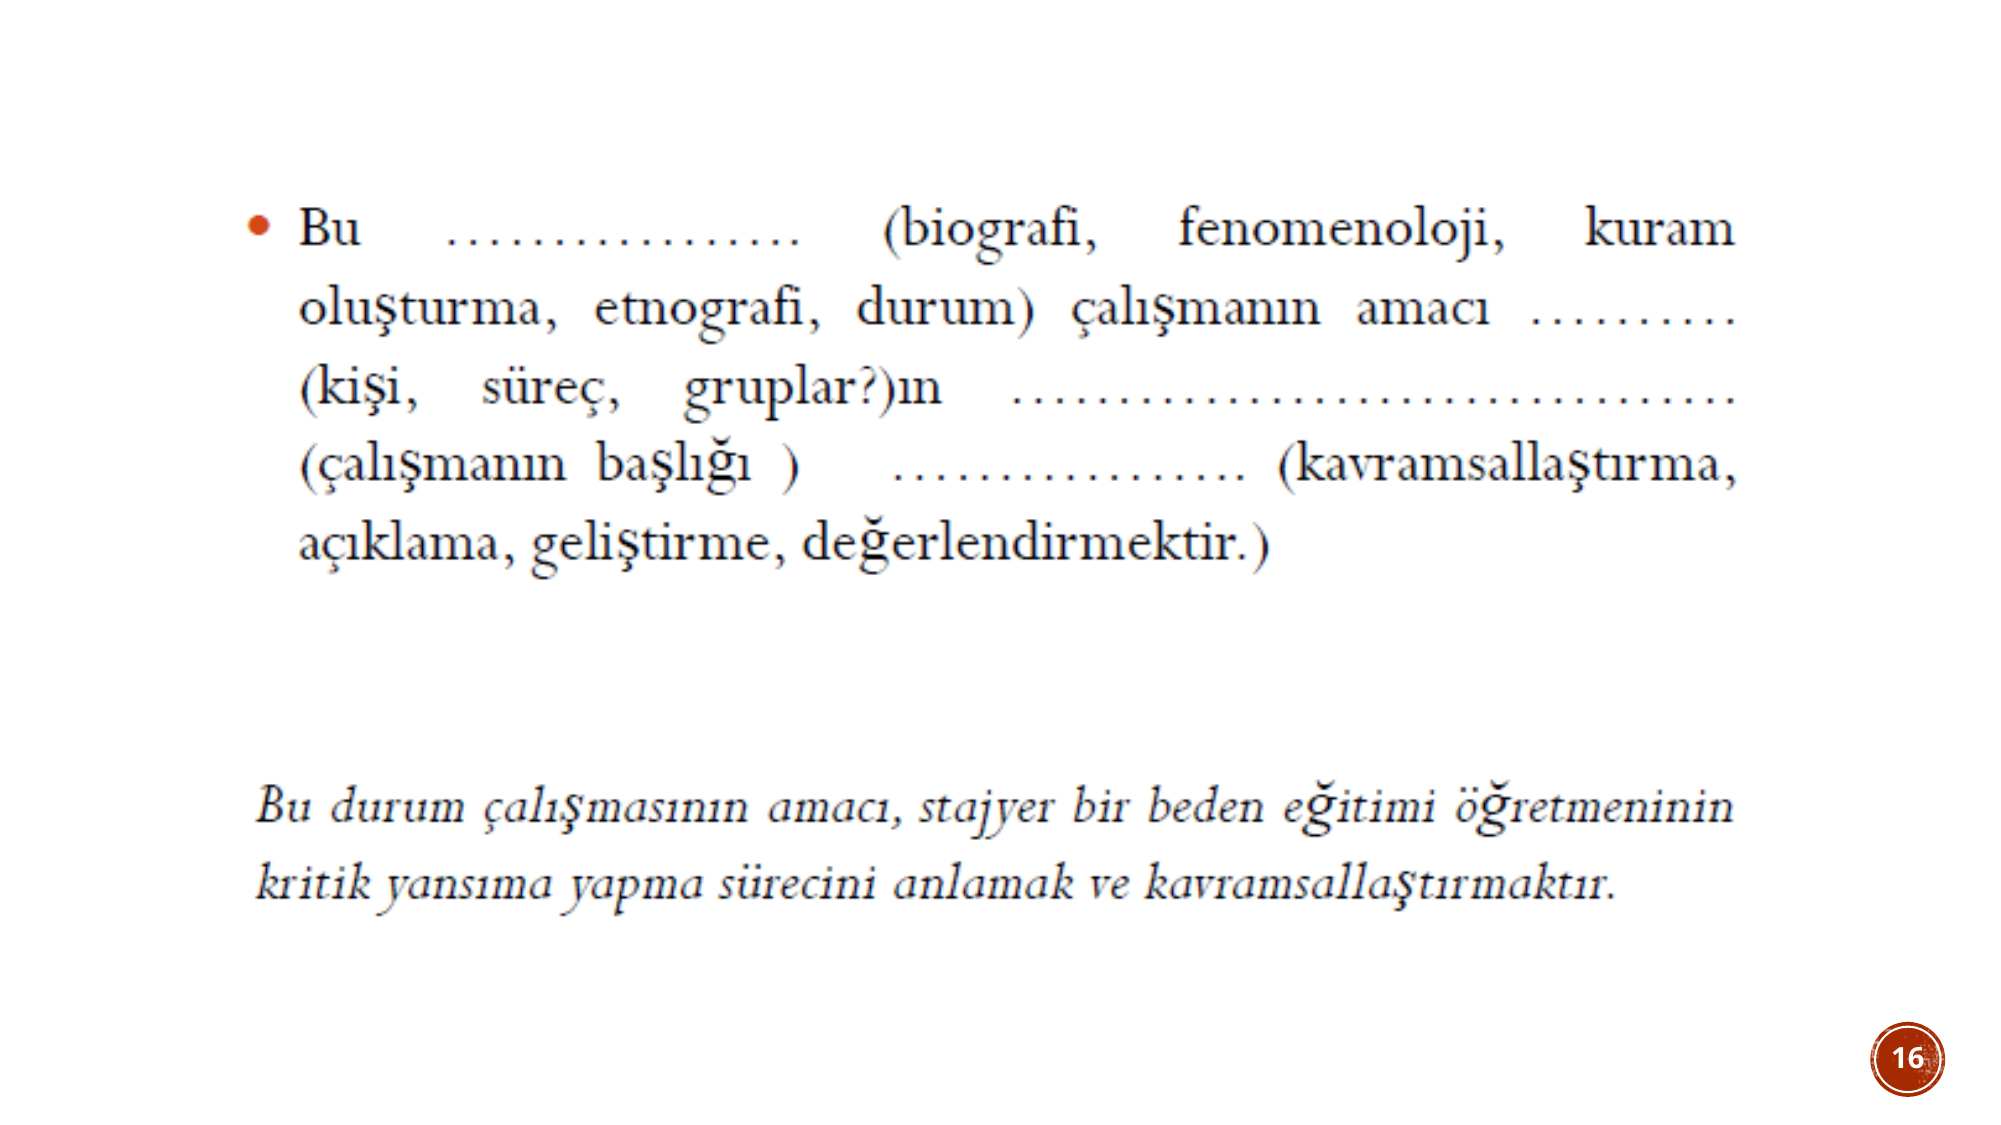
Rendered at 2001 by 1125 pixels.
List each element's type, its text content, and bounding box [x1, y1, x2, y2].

slide_number 16 [1855, 1028, 1961, 1089]
picture [220, 160, 1777, 930]
